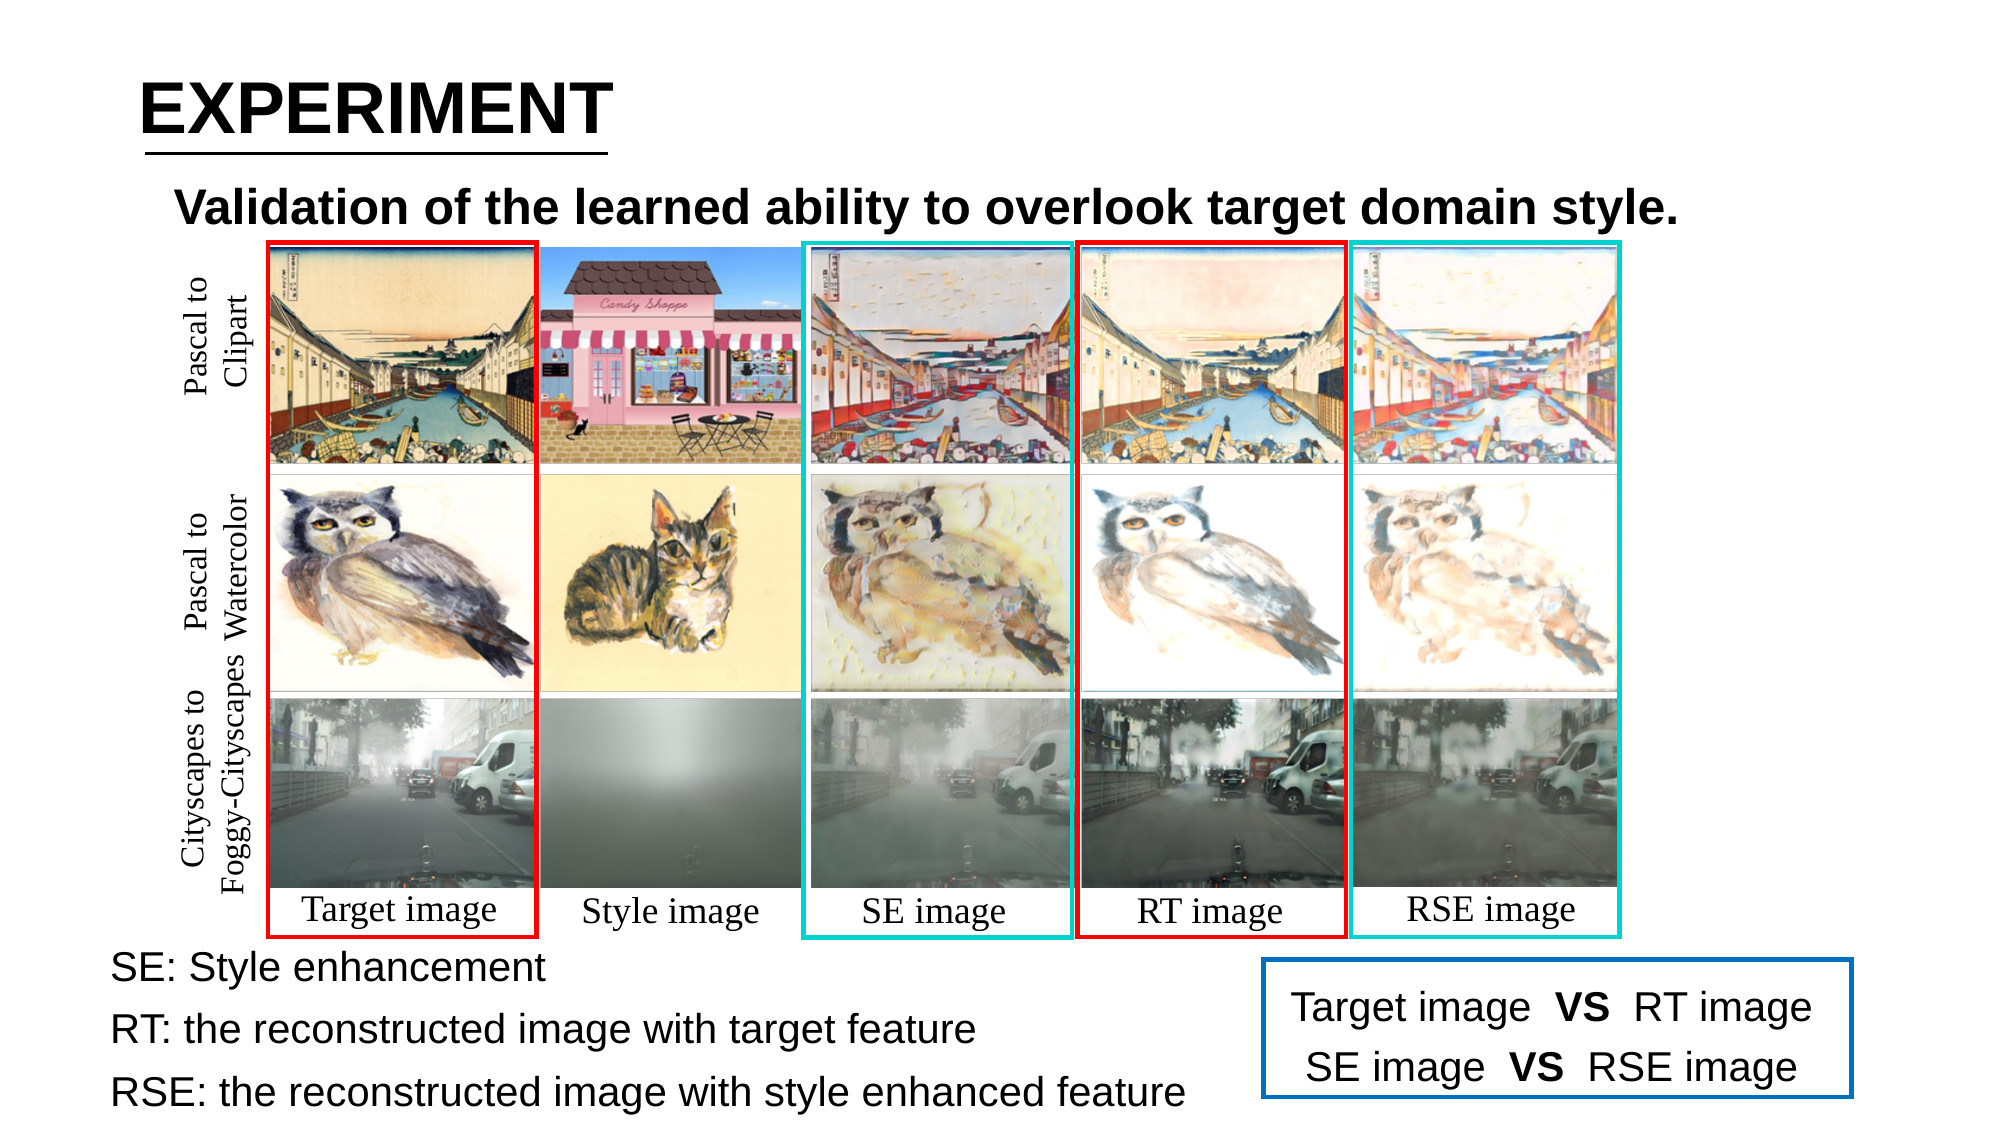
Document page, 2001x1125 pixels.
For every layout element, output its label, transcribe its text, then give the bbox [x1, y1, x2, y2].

text_box Validation of the learned ability to overlook target domain style. [155, 167, 1713, 243]
text_box [1350, 241, 1620, 938]
text_box [803, 242, 1073, 247]
text_box SE: Style enhancement RT: the reconstructed image with target feature RSE: the reconstructed image with style enhanced feature [95, 919, 1231, 1122]
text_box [1263, 959, 1852, 1097]
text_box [162, 247, 1617, 940]
text_box [1076, 241, 1347, 247]
text_box [267, 241, 537, 247]
text_box EXPERIMENT [123, 52, 630, 156]
